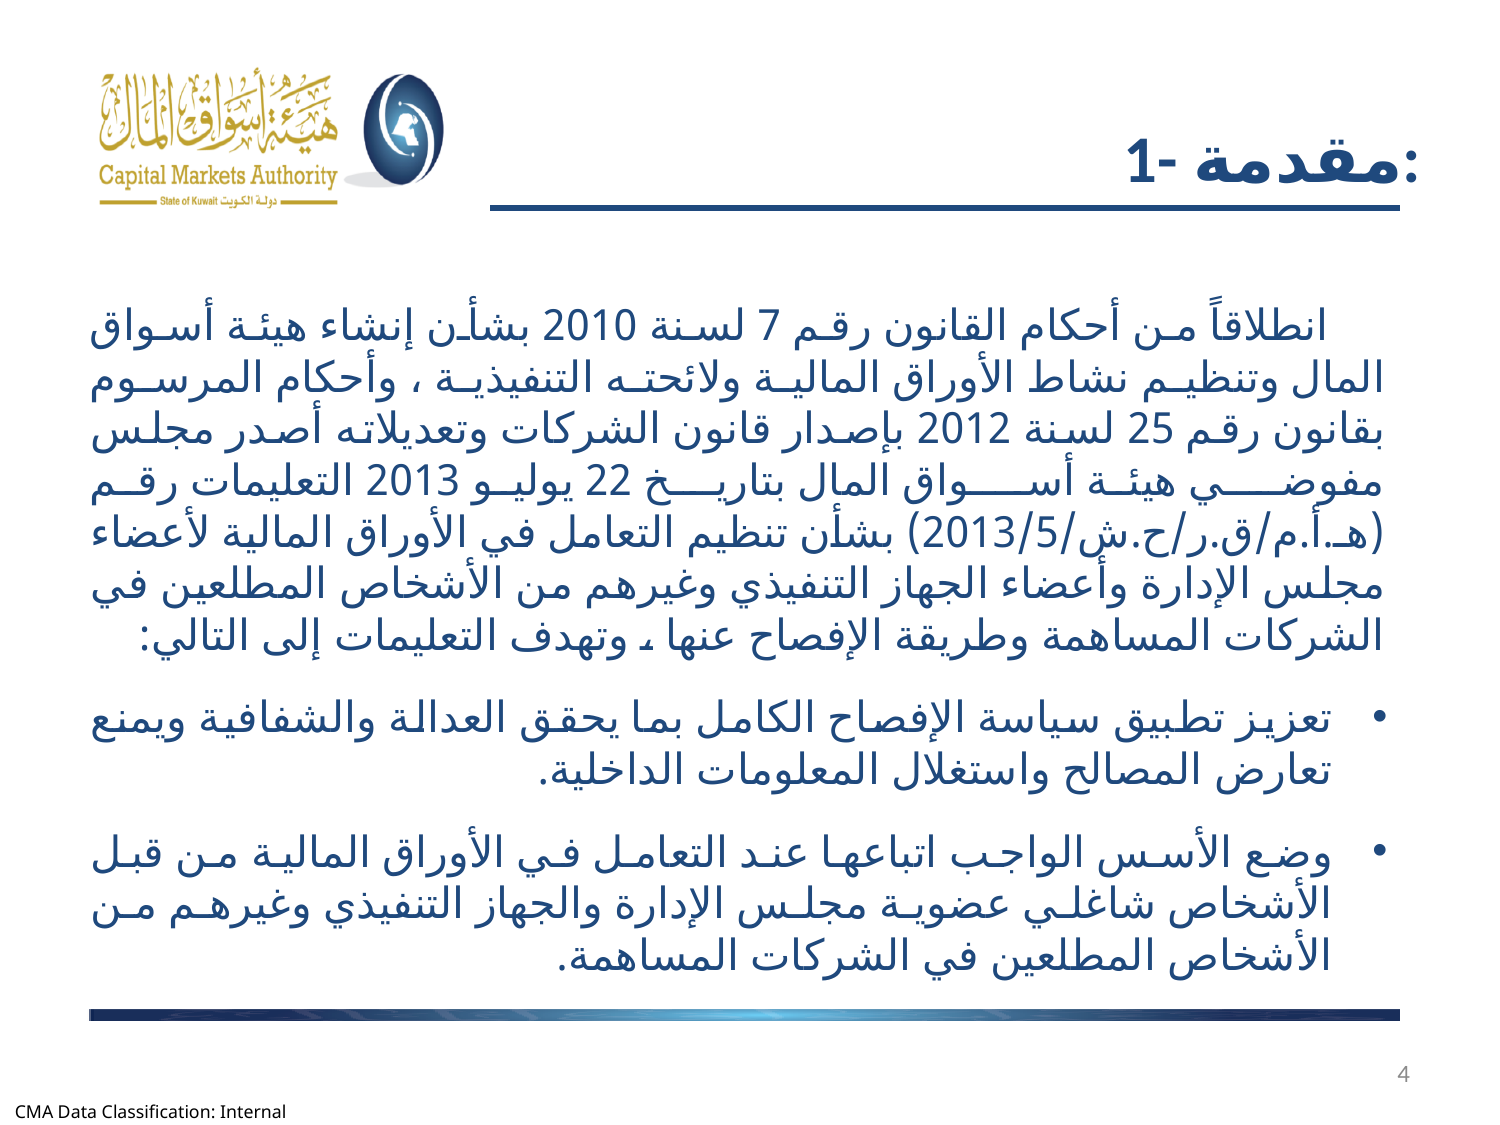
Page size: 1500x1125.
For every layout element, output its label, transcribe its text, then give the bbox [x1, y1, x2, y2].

title 1- مقدمة: [454, 101, 1437, 290]
picture [87, 1009, 1401, 1021]
slide_number 4 [1074, 1042, 1425, 1103]
list انطلاقاً من أحكام القانون رقم 7 لسنة 2010 بشأن إنشاء هيئة أسواق المال وتنظيم نشاط الأوراق المالية ولائحته التنفيذية ، وأحكام المرسوم بقانون رقم 25 لسنة 2012 بإصدار قانون الشركات وتعديلاته أصدر مجلس مفوضـــي هيئة أســـواق المال بتاريــخ 22 يوليو 2013 التعليمات رقم (هـ.أ.م/ق.ر/ح.ش/2013/5) بشأن تنظيم التعامل في الأوراق المالية لأعضاء مجلس الإدارة وأعضاء الجهاز التنفيذي وغيرهم من الأشخاص المطلعين في الشركات المساهمة وطريقة الإفصاح عنها ، وتهدف التعليمات إلى التالي: تعزيز تطبيق سياسة الإفصاح الكامل بما يحقق العدالة والشفافية ويمنع تعارض المصالح واستغلال المعلومات الداخلية. وضع الأسس الواجب اتباعها عند التعامل في الأوراق المالية من قبل الأشخاص شاغلي عضوية مجلس الإدارة والجهاز التنفيذي وغيرهم من الأشخاص المطلعين في الشركات المساهمة. [75, 262, 1400, 1005]
picture [87, 62, 455, 213]
